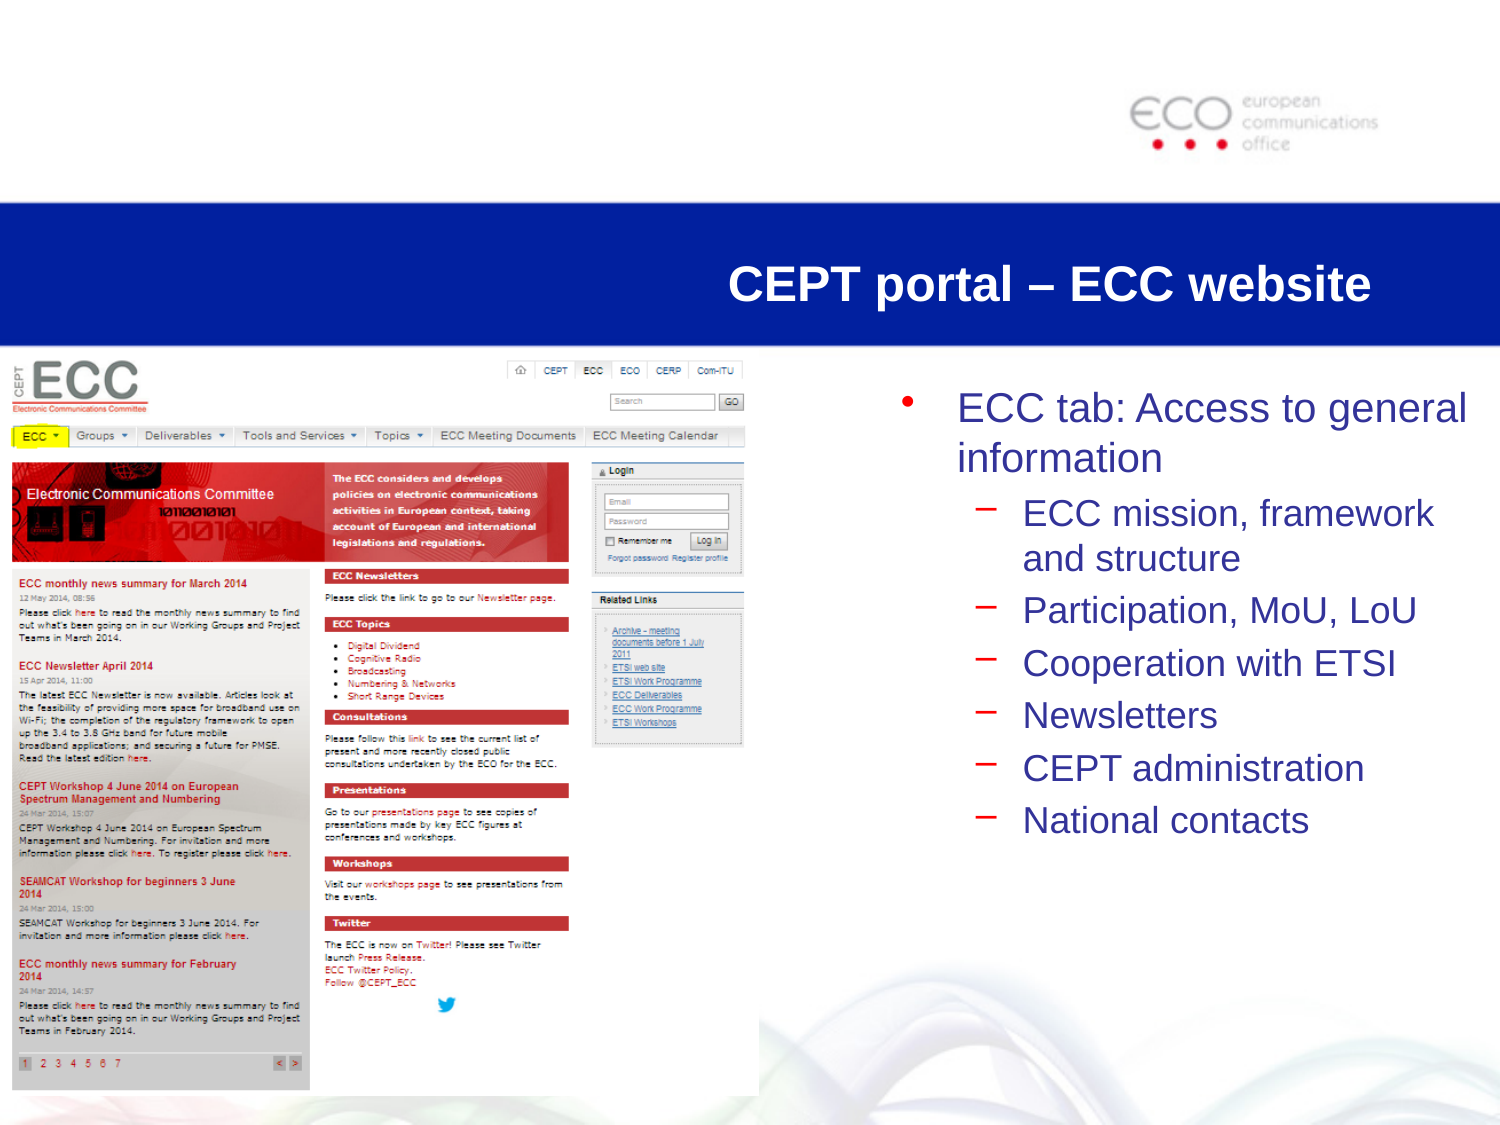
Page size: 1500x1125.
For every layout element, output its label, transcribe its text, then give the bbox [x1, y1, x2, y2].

title CEPT portal – ECC website [149, 236, 1388, 325]
picture [0, 0, 1500, 1125]
list ECC tab: Access to general information ECC mission, framework and structure Participation, MoU, LoU Cooperation with ETSI Newsletters CEPT administration National contacts [885, 373, 1495, 1123]
